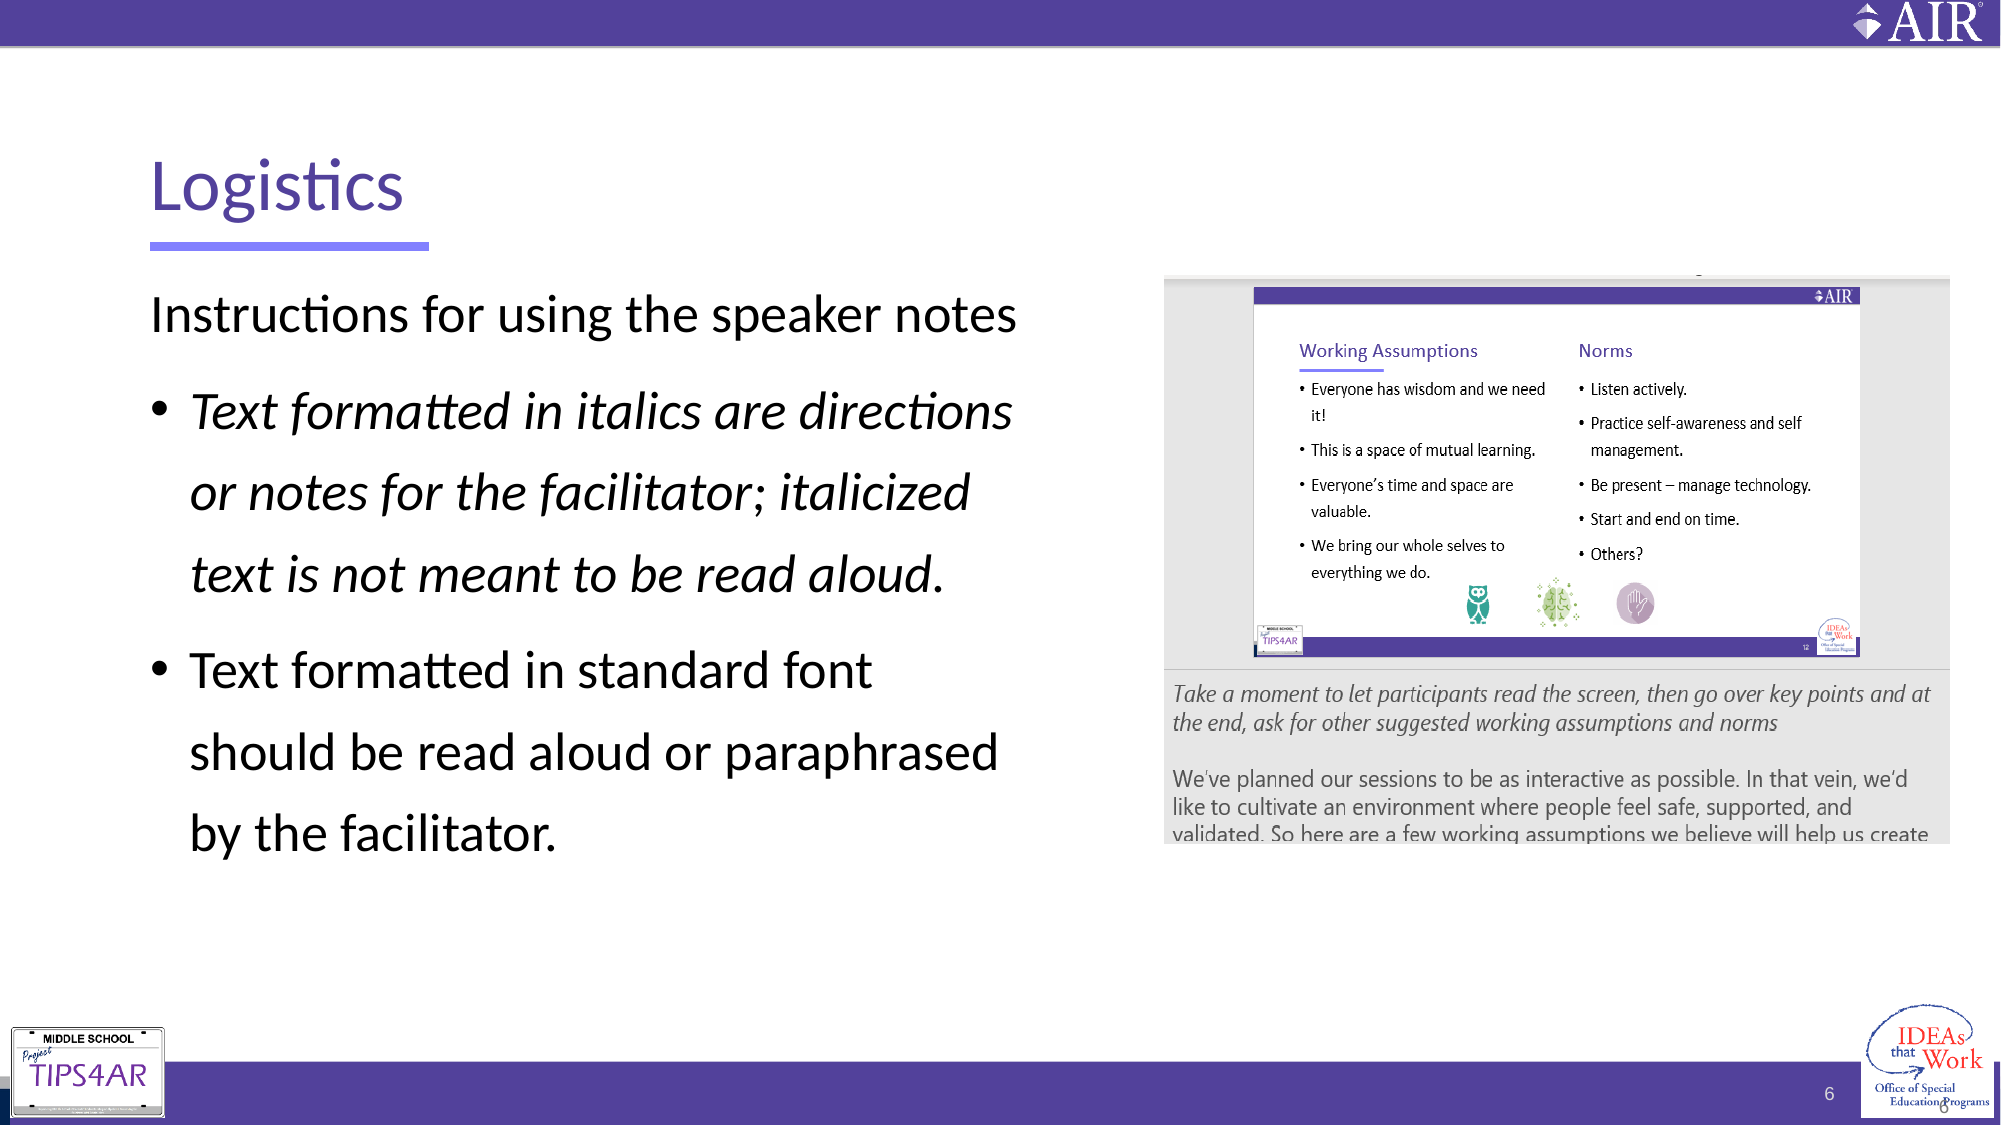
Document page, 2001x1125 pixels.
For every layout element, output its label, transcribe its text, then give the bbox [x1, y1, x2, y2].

picture [1851, 0, 1984, 42]
list Instructions for using the speaker notes Text formatted in italics are directions or notes for the facilitator; italicized text is not meant to be read aloud. Text formatted in standard font should be read aloud or paraphrased by the facilitator. [150, 262, 1025, 1038]
picture [0, 46, 2001, 1125]
slide_number 6 [1926, 1095, 1950, 1118]
title Logistics [150, 134, 1950, 226]
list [1163, 274, 1951, 844]
